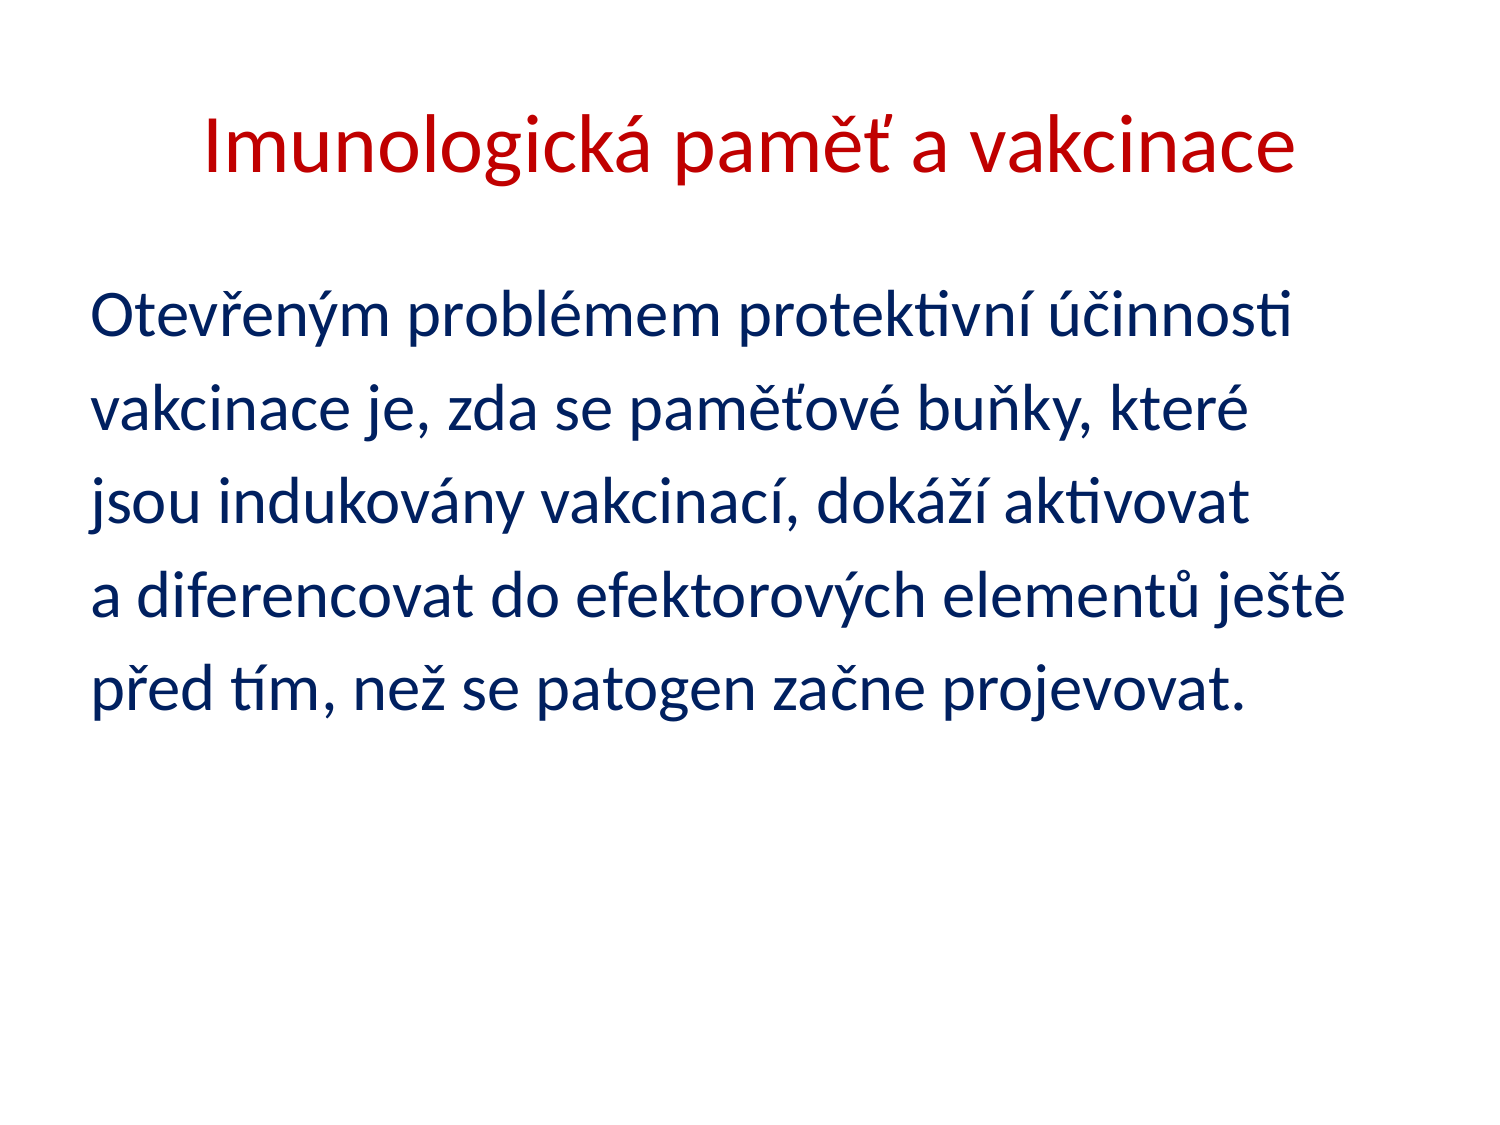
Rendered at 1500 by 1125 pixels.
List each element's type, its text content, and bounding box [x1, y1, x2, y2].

list Otevřeným problémem protektivní účinnosti vakcinace je, zda se paměťové buňky, které jsou indukovány vakcinací, dokáží aktivovat a diferencovat do efektorových elementů ještě před tím, než se patogen začne projevovat. [75, 262, 1425, 1005]
title Imunologická paměť a vakcinace [75, 45, 1425, 233]
